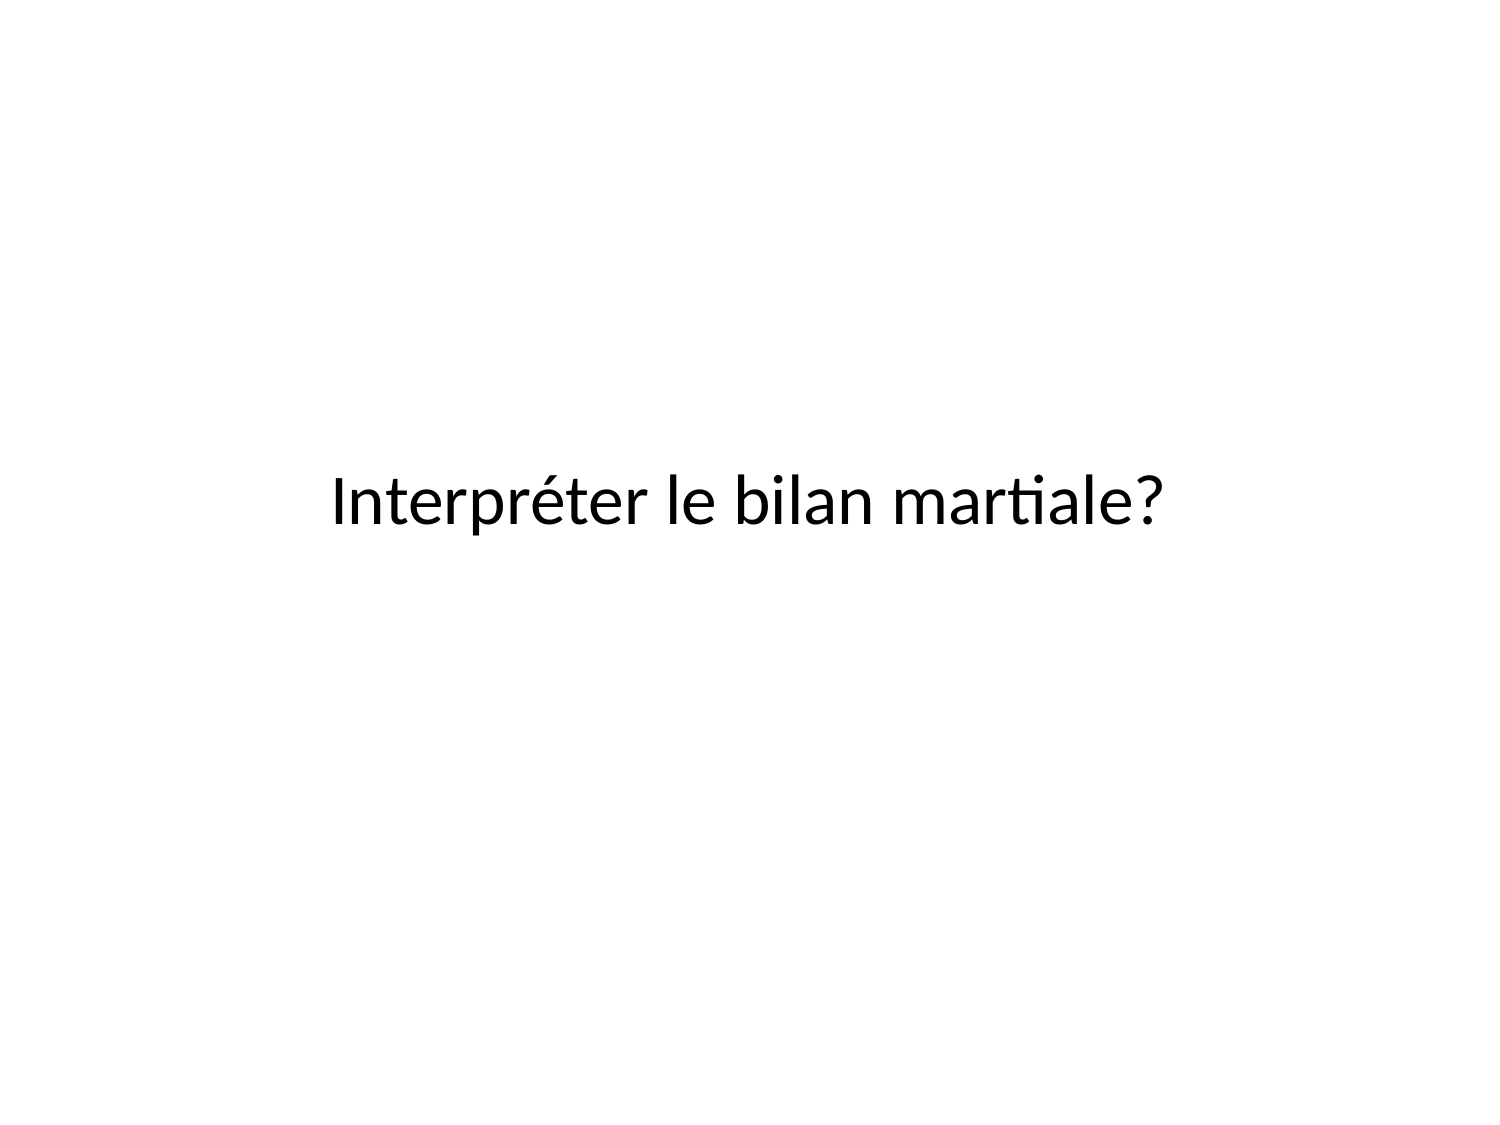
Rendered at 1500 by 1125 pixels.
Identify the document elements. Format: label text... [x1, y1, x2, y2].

title Interpréter le bilan martiale? [82, 445, 1432, 633]
